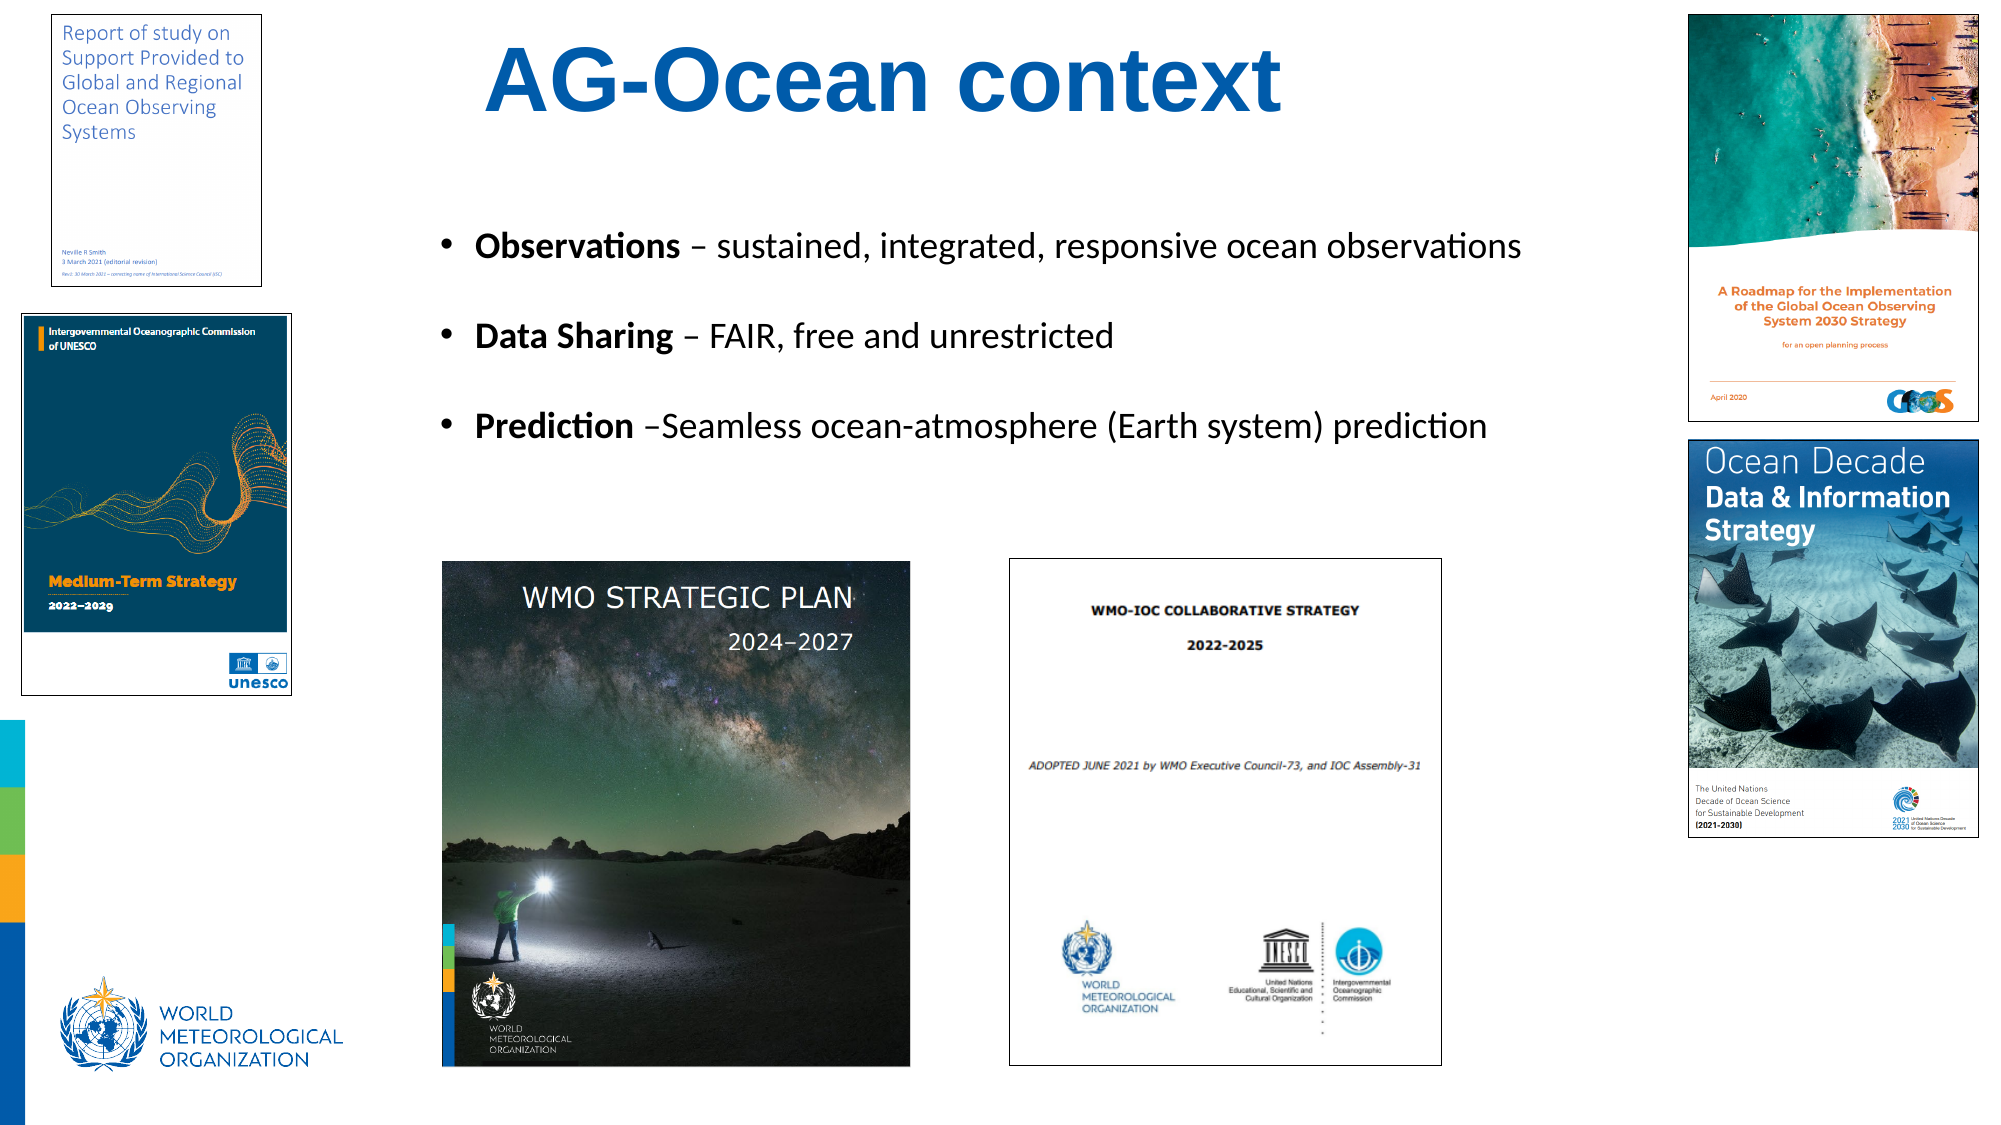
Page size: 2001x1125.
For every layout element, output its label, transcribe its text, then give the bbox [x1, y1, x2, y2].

text_box AG-Ocean context [483, 59, 1688, 130]
text_box Observations – sustained, integrated, responsive ocean observations Data Sharing – FAIR, free and unrestricted Prediction –Seamless ocean-atmosphere (Earth system) prediction [425, 169, 1574, 454]
picture [0, 0, 2001, 1125]
